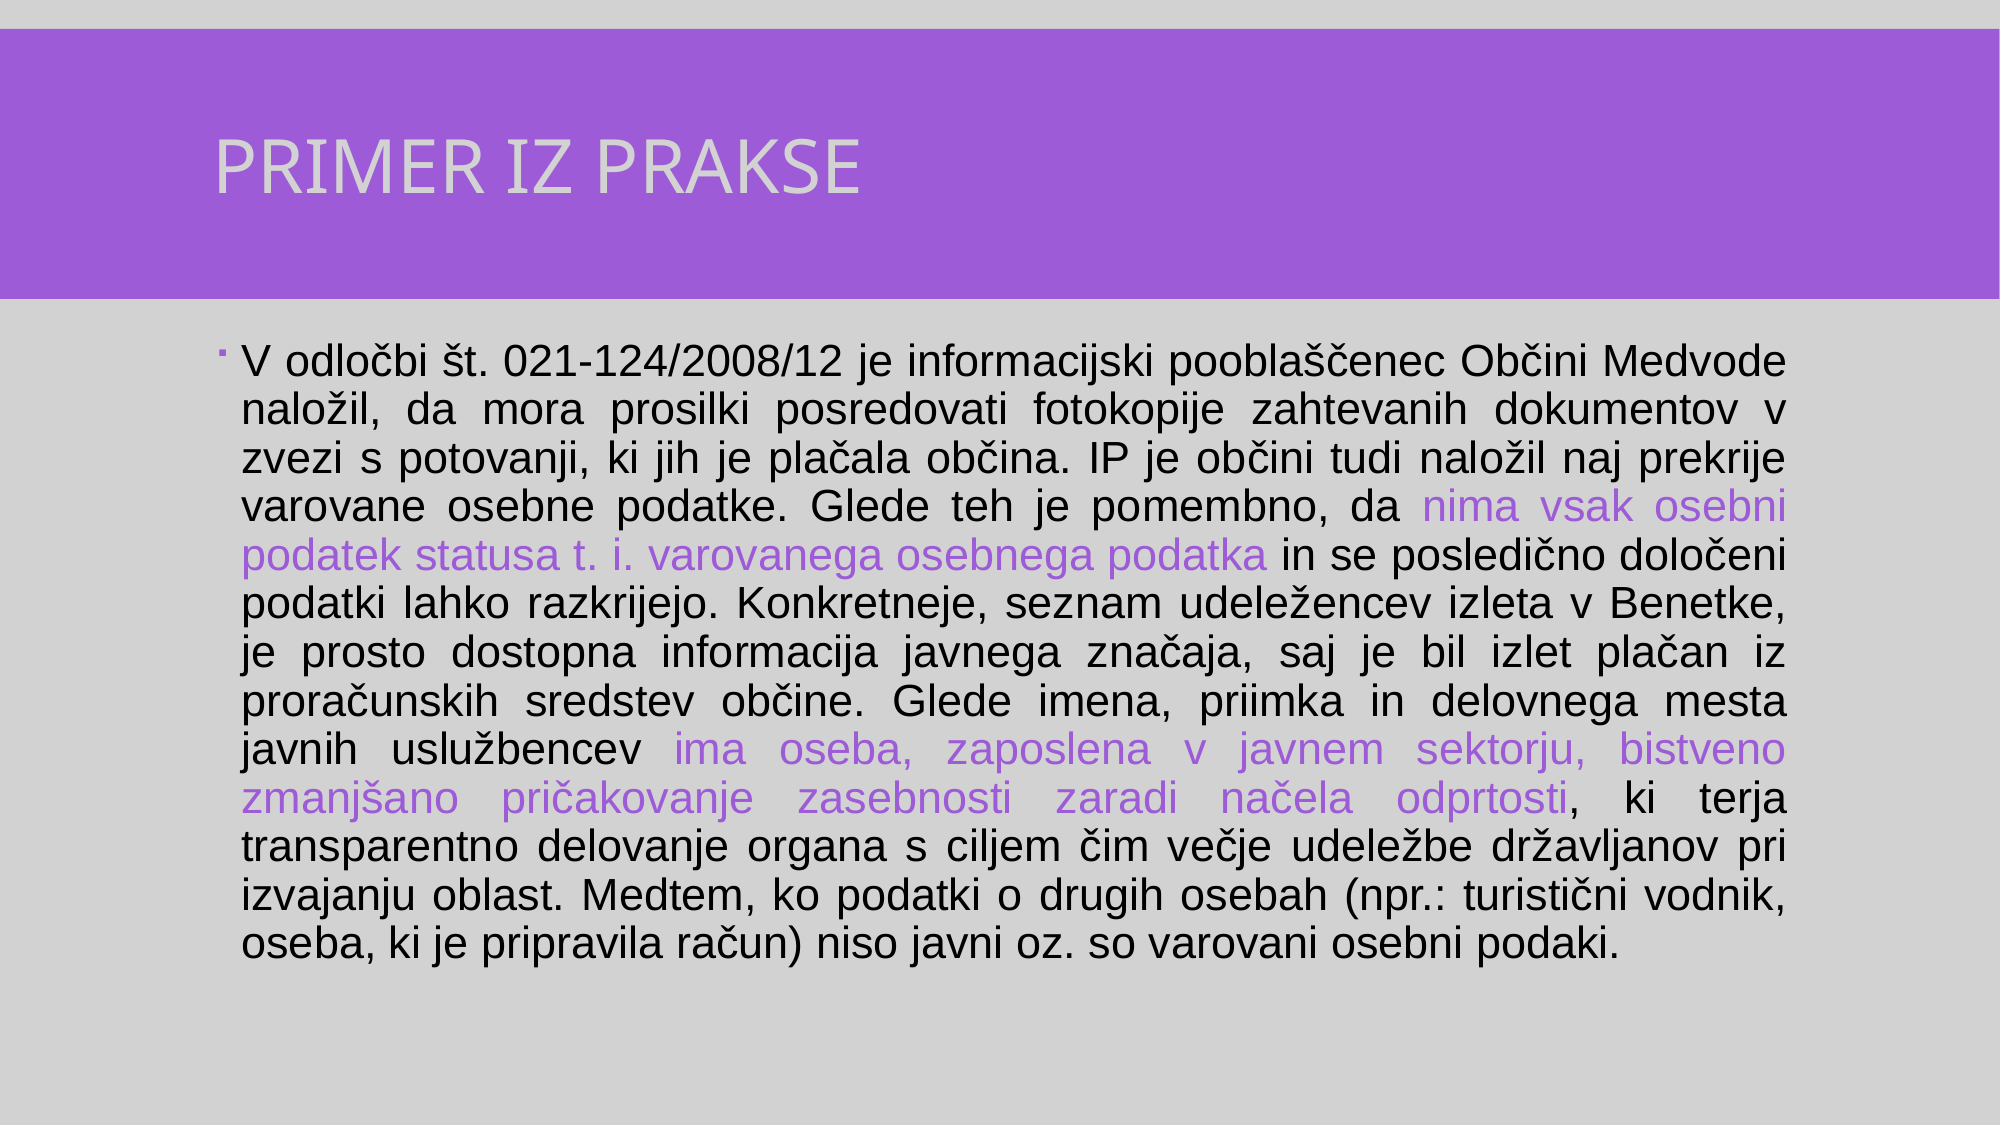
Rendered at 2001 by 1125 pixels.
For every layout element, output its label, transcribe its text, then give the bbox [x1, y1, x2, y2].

list V odločbi št. 021-124/2008/12 je informacijski pooblaščenec Občini Medvode naložil, da mora prosilki posredovati fotokopije zahtevanih dokumentov v zvezi s potovanji, ki jih je plačala občina. IP je občini tudi naložil naj prekrije varovane osebne podatke. Glede teh je pomembno, da nima vsak osebni podatek statusa t. i. varovanega osebnega podatka in se posledično določeni podatki lahko razkrijejo. Konkretneje, seznam udeležencev izleta v Benetke, je prosto dostopna informacija javnega značaja, saj je bil izlet plačan iz proračunskih sredstev občine. Glede imena, priimka in delovnega mesta javnih uslužbencev ima oseba, zaposlena v javnem sektorju, bistveno zmanjšano pričakovanje zasebnosti zaradi načela odprtosti, ki terja transparentno delovanje organa s ciljem čim večje udeležbe državljanov pri izvajanju oblast. Medtem, ko podatki o drugih osebah (npr.: turistični vodnik, oseba, ki je pripravila račun) niso javni oz. so varovani osebni podaki. [197, 329, 1803, 1020]
title Primer iz prakse [197, 46, 1914, 295]
